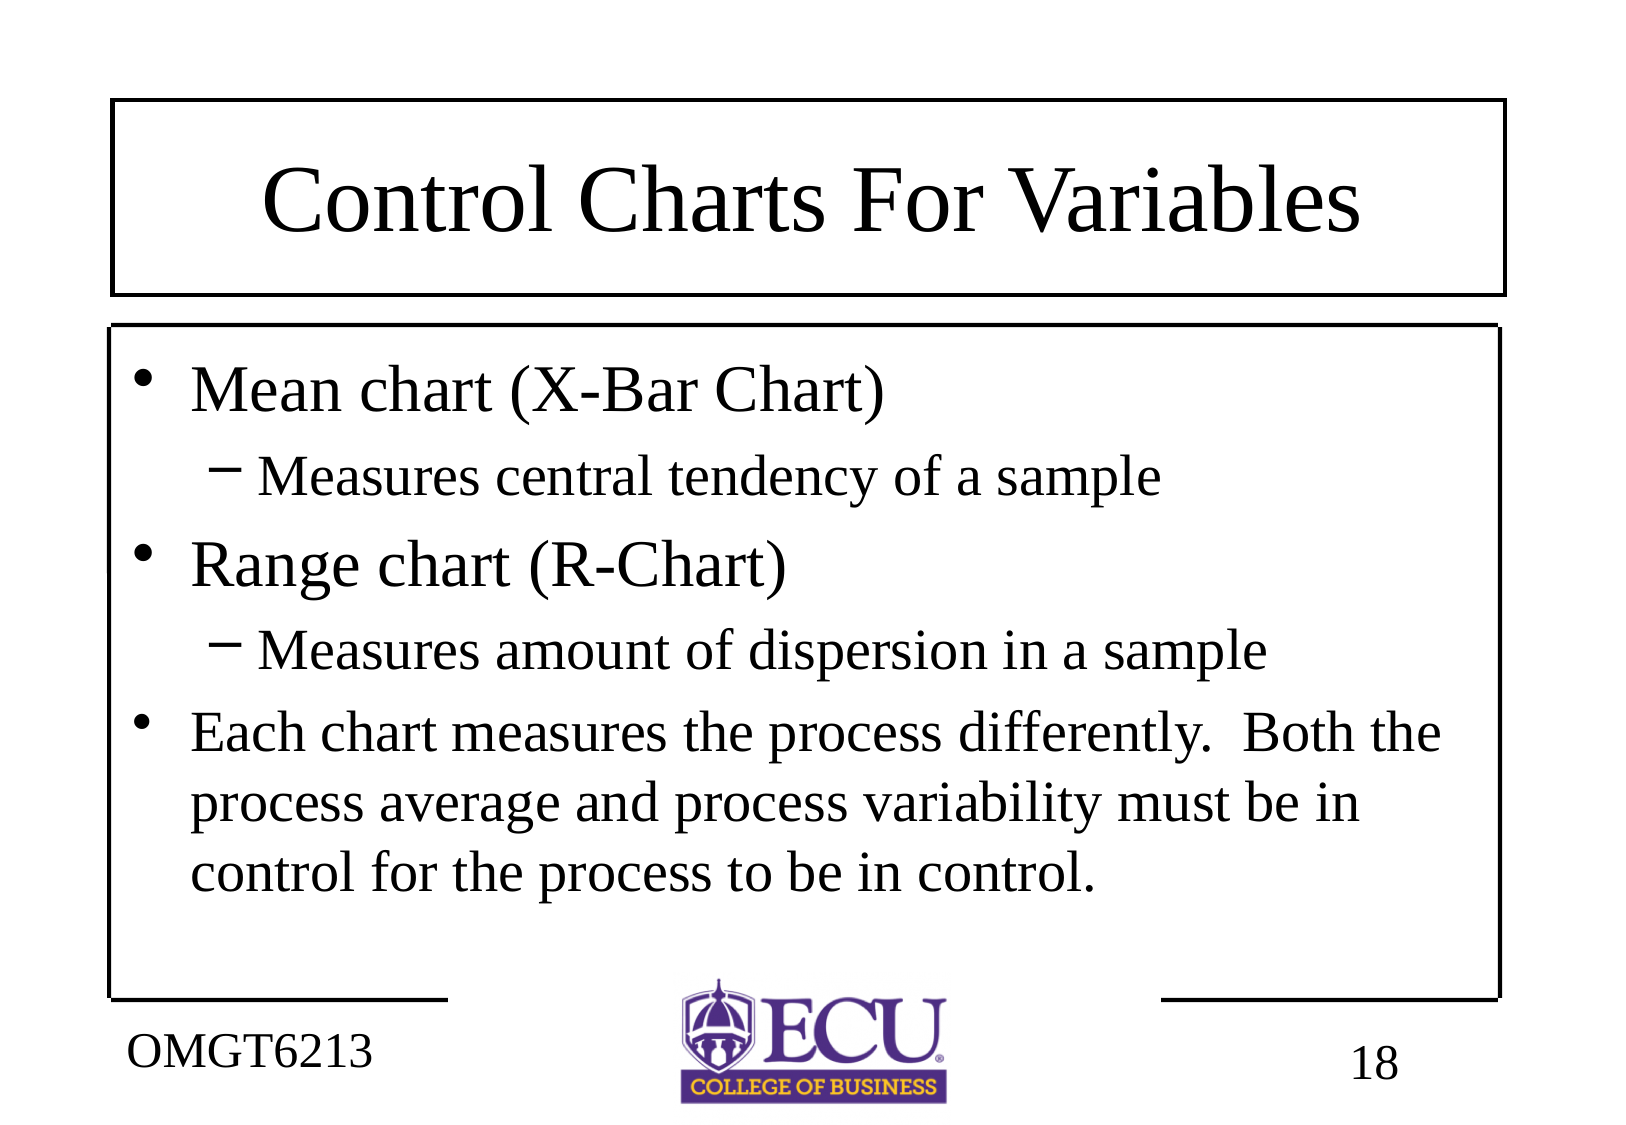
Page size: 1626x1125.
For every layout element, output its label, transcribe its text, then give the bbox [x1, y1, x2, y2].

title Control Charts For Variables [114, 94, 1511, 293]
list Mean chart (X-Bar Chart) Measures central tendency of a sample Range chart (R-Chart) Measures amount of dispersion in a sample Each chart measures the process differently. Both the process average and process variability must be in control for the process to be in control. [117, 337, 1500, 1013]
picture [673, 1013, 951, 1125]
